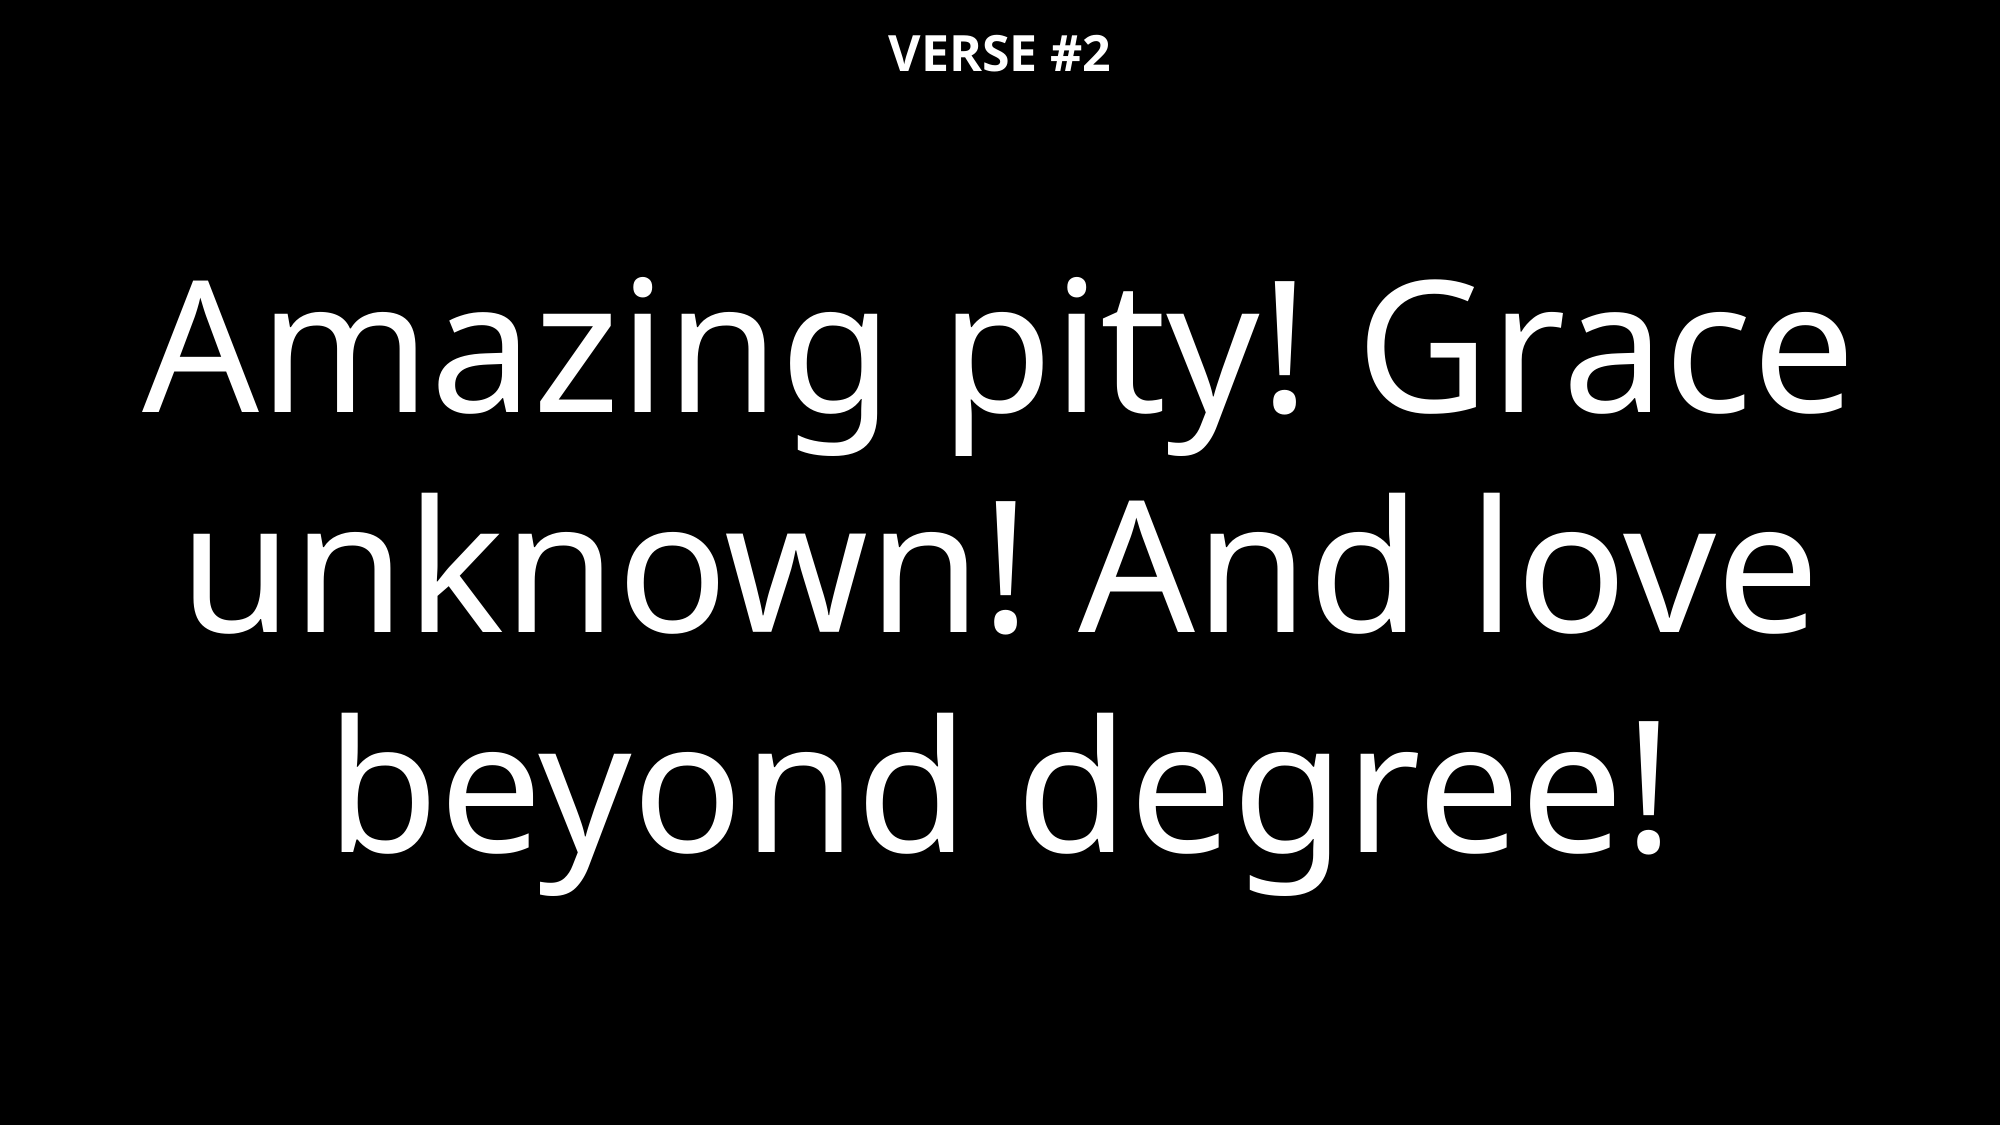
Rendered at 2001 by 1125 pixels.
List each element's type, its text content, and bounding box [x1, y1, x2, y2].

text_box Amazing pity! Grace unknown! And love beyond degree! [0, 221, 2000, 897]
text_box VERSE #2 [0, 13, 2000, 89]
